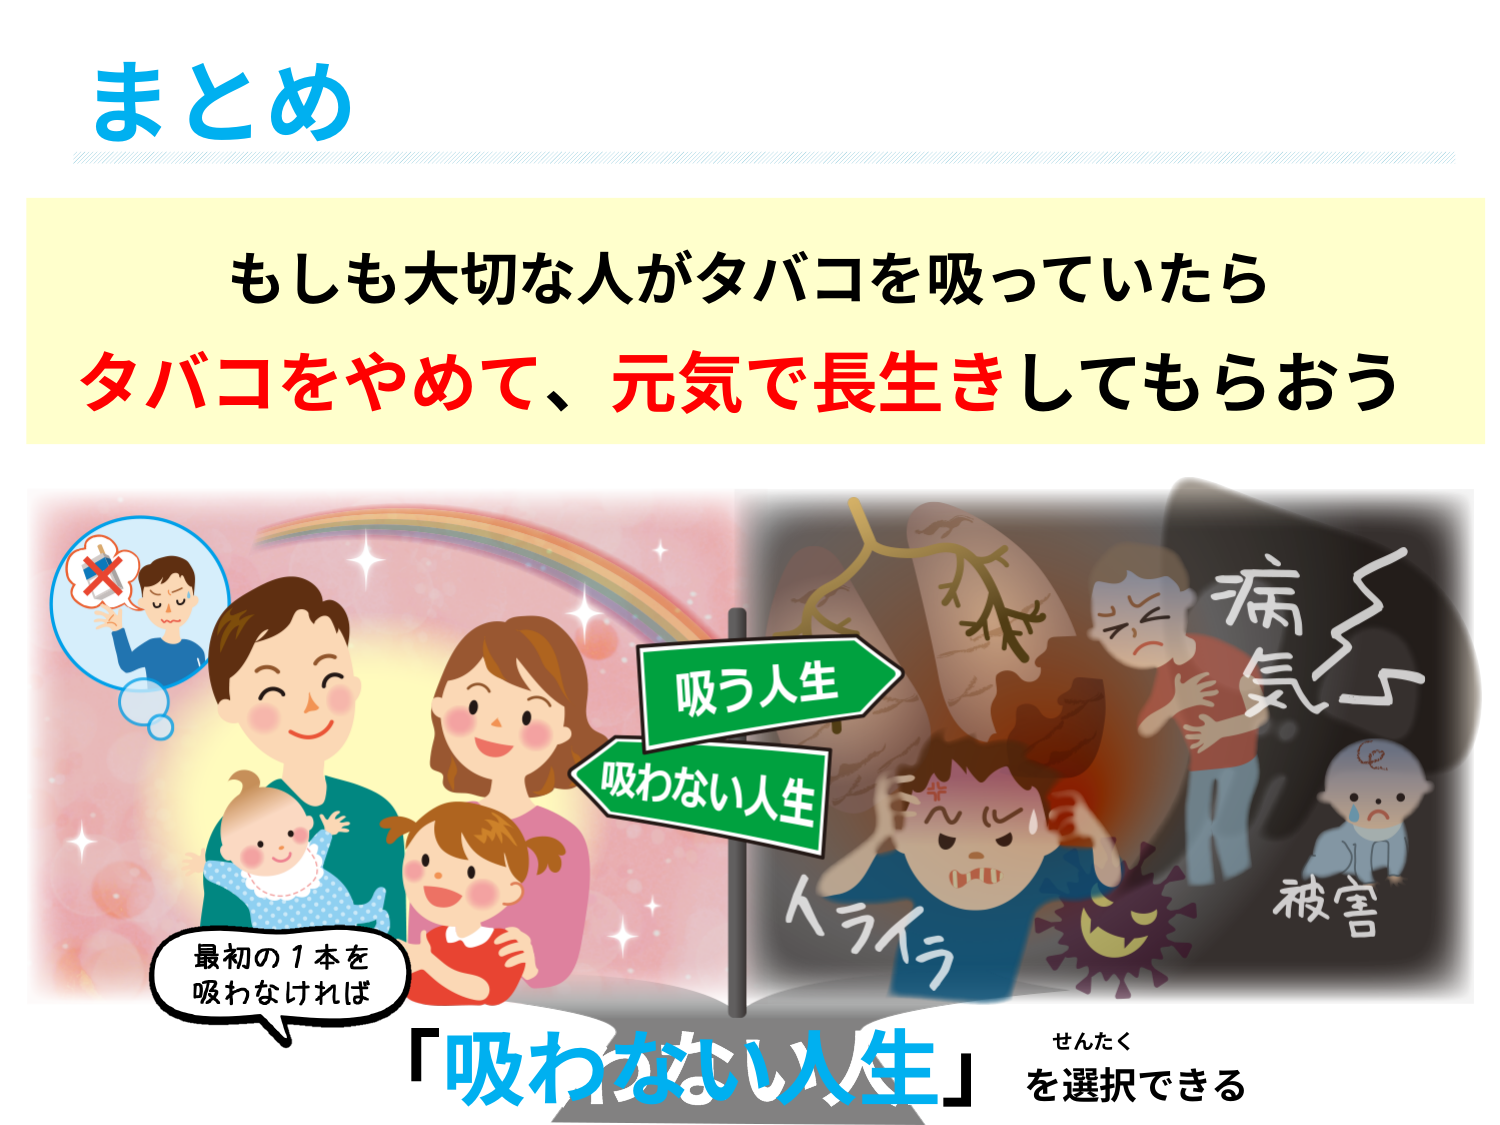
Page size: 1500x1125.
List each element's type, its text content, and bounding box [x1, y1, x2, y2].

picture [5, 438, 1482, 1125]
text_box まとめ [66, 37, 1500, 163]
text_box [24, 196, 1487, 443]
text_box もしも大切な人がタバコを吸っていたら [20, 235, 1480, 320]
text_box [71, 150, 1457, 166]
text_box タバコをやめて、元気で長生きしてもらおう [62, 333, 1500, 428]
